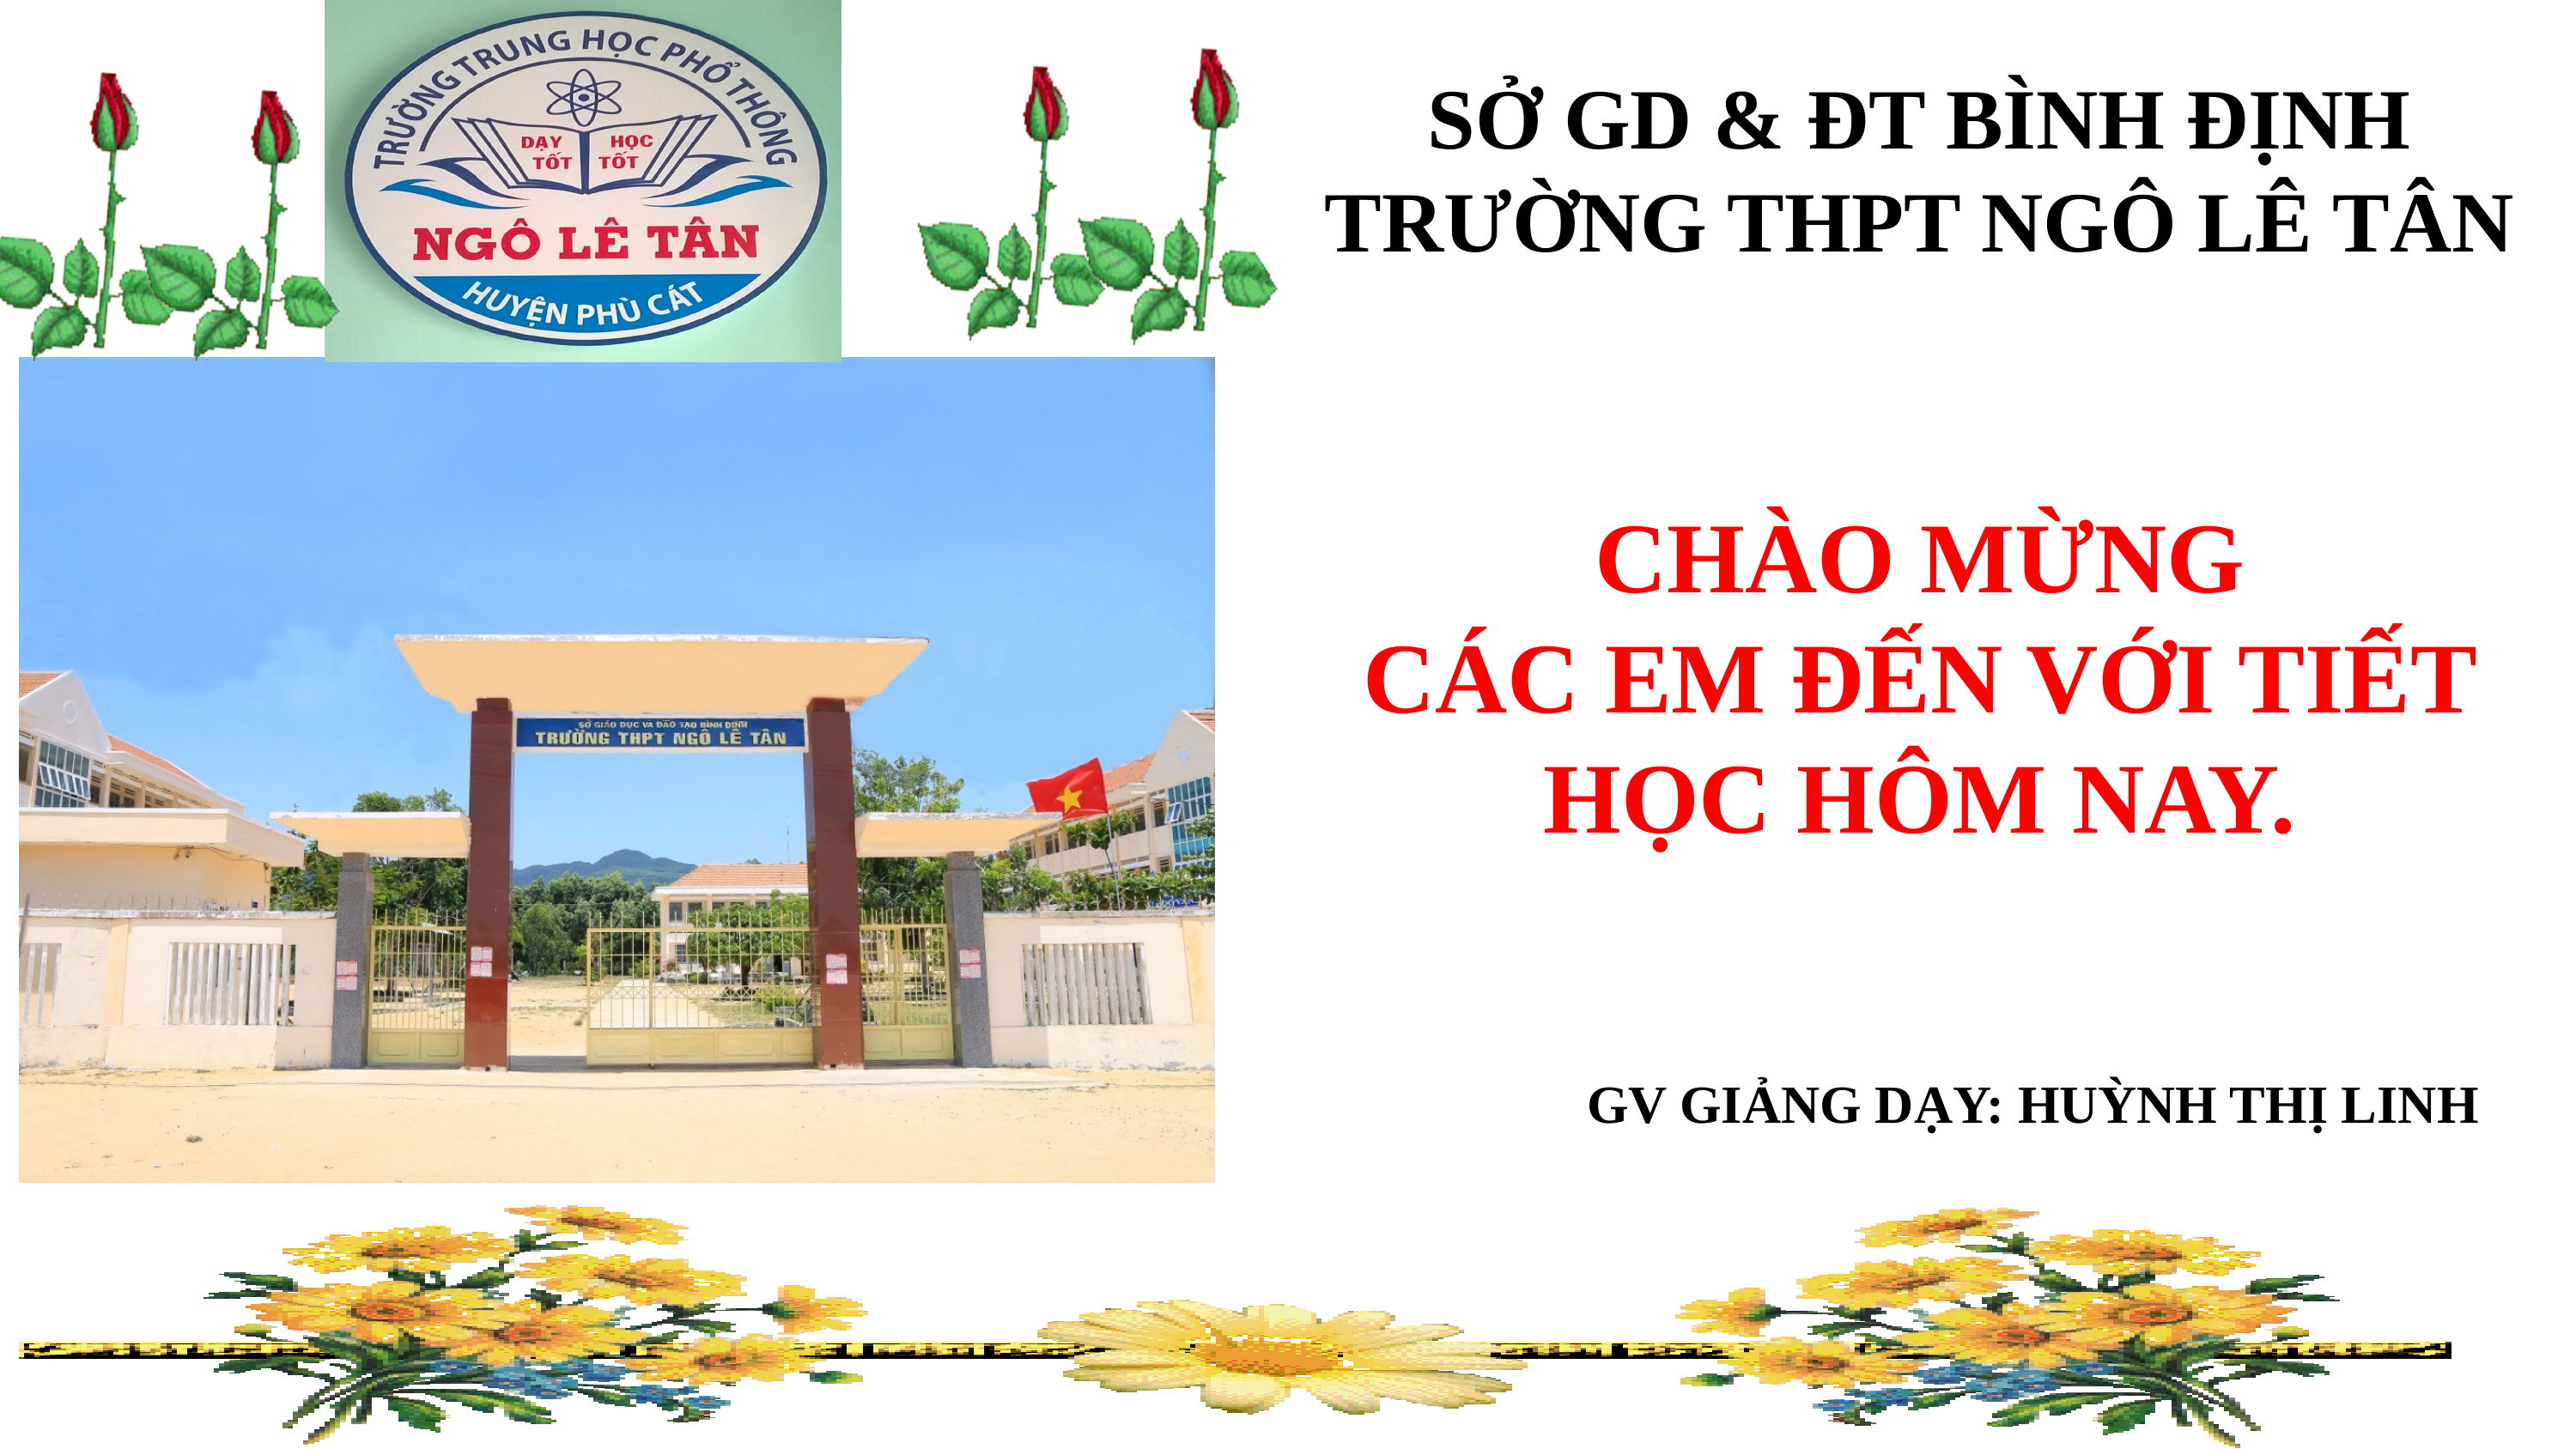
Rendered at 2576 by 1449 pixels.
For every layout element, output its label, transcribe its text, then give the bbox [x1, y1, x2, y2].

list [18, 356, 1215, 1183]
text_box SỞ GD & ĐT bình định TRƯỜNG Thpt ngô lê tân CHÀO MỪNG CÁC EM ĐẾN VỚI TIẾT HỌC hôm nay. [1263, 57, 2576, 1361]
text_box GV giảng dạy: huỳnh thị LINH [1558, 1063, 2508, 1223]
picture [909, 0, 1302, 355]
picture [18, 1203, 2451, 1448]
picture [0, 0, 841, 366]
